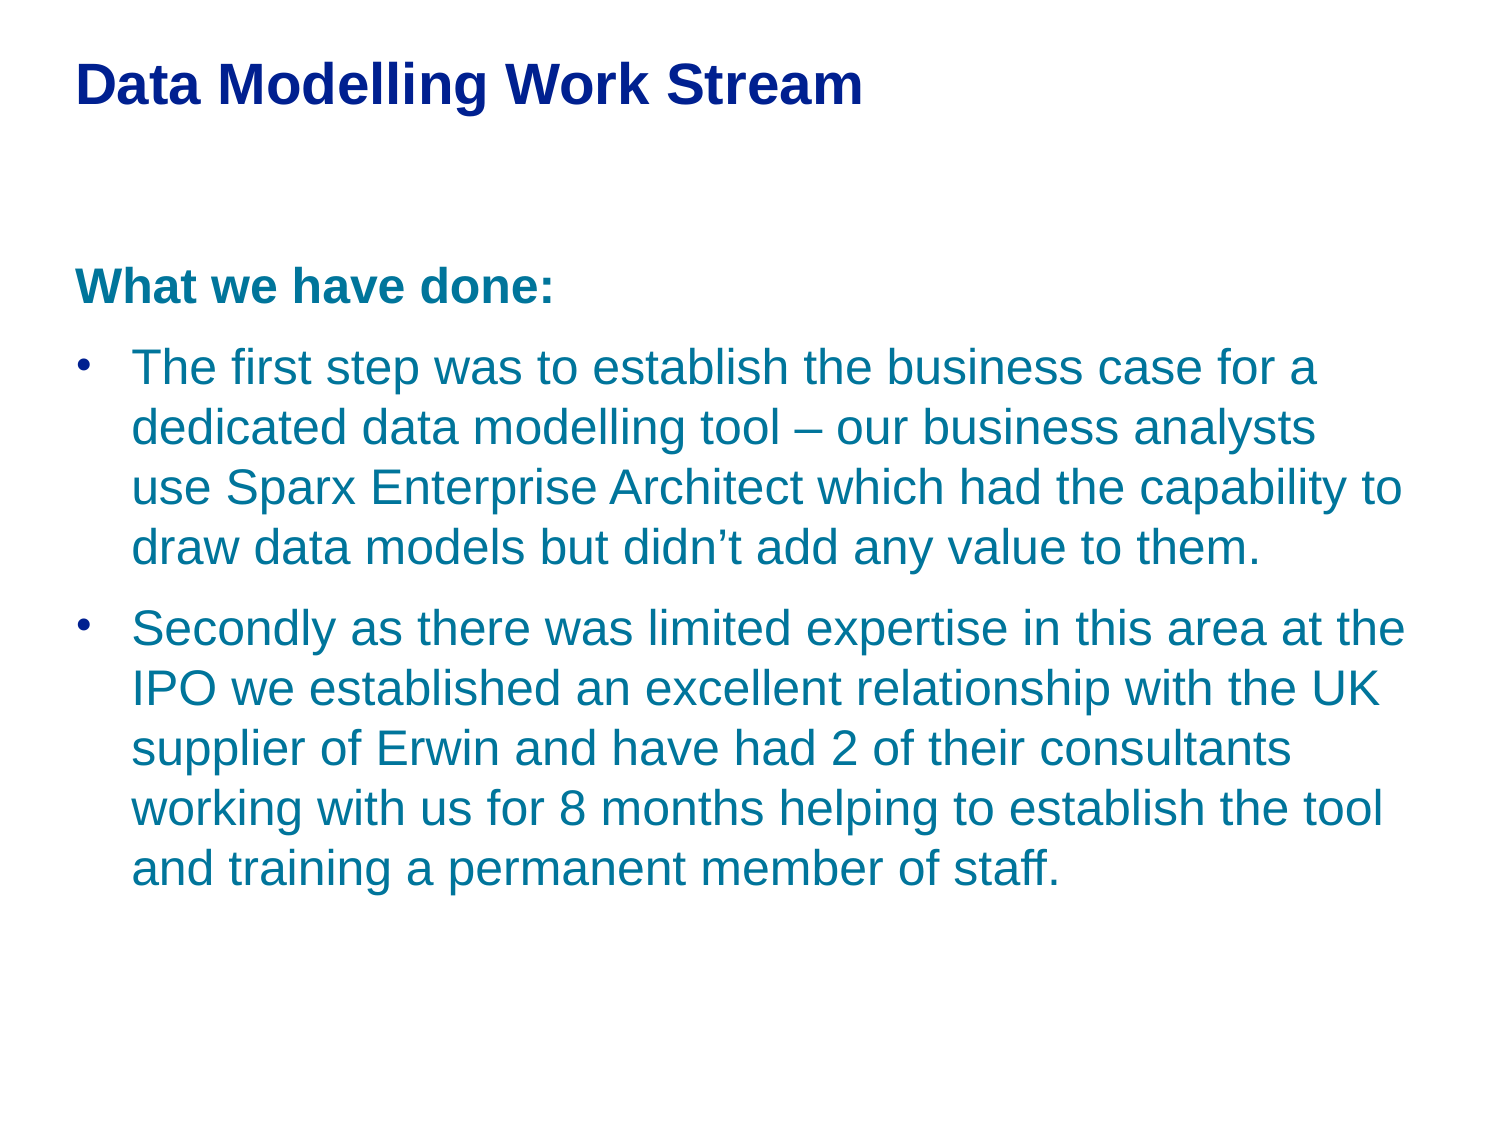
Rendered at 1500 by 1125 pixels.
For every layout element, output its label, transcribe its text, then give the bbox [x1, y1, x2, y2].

list What we have done: The first step was to establish the business case for a dedicated data modelling tool – our business analysts use Sparx Enterprise Architect which had the capability to draw data models but didn’t add any value to them. Secondly as there was limited expertise in this area at the IPO we established an excellent relationship with the UK supplier of Erwin and have had 2 of their consultants working with us for 8 months helping to establish the tool and training a permanent member of staff. [74, 245, 1426, 1034]
title Data Modelling Work Stream [74, 45, 1426, 222]
